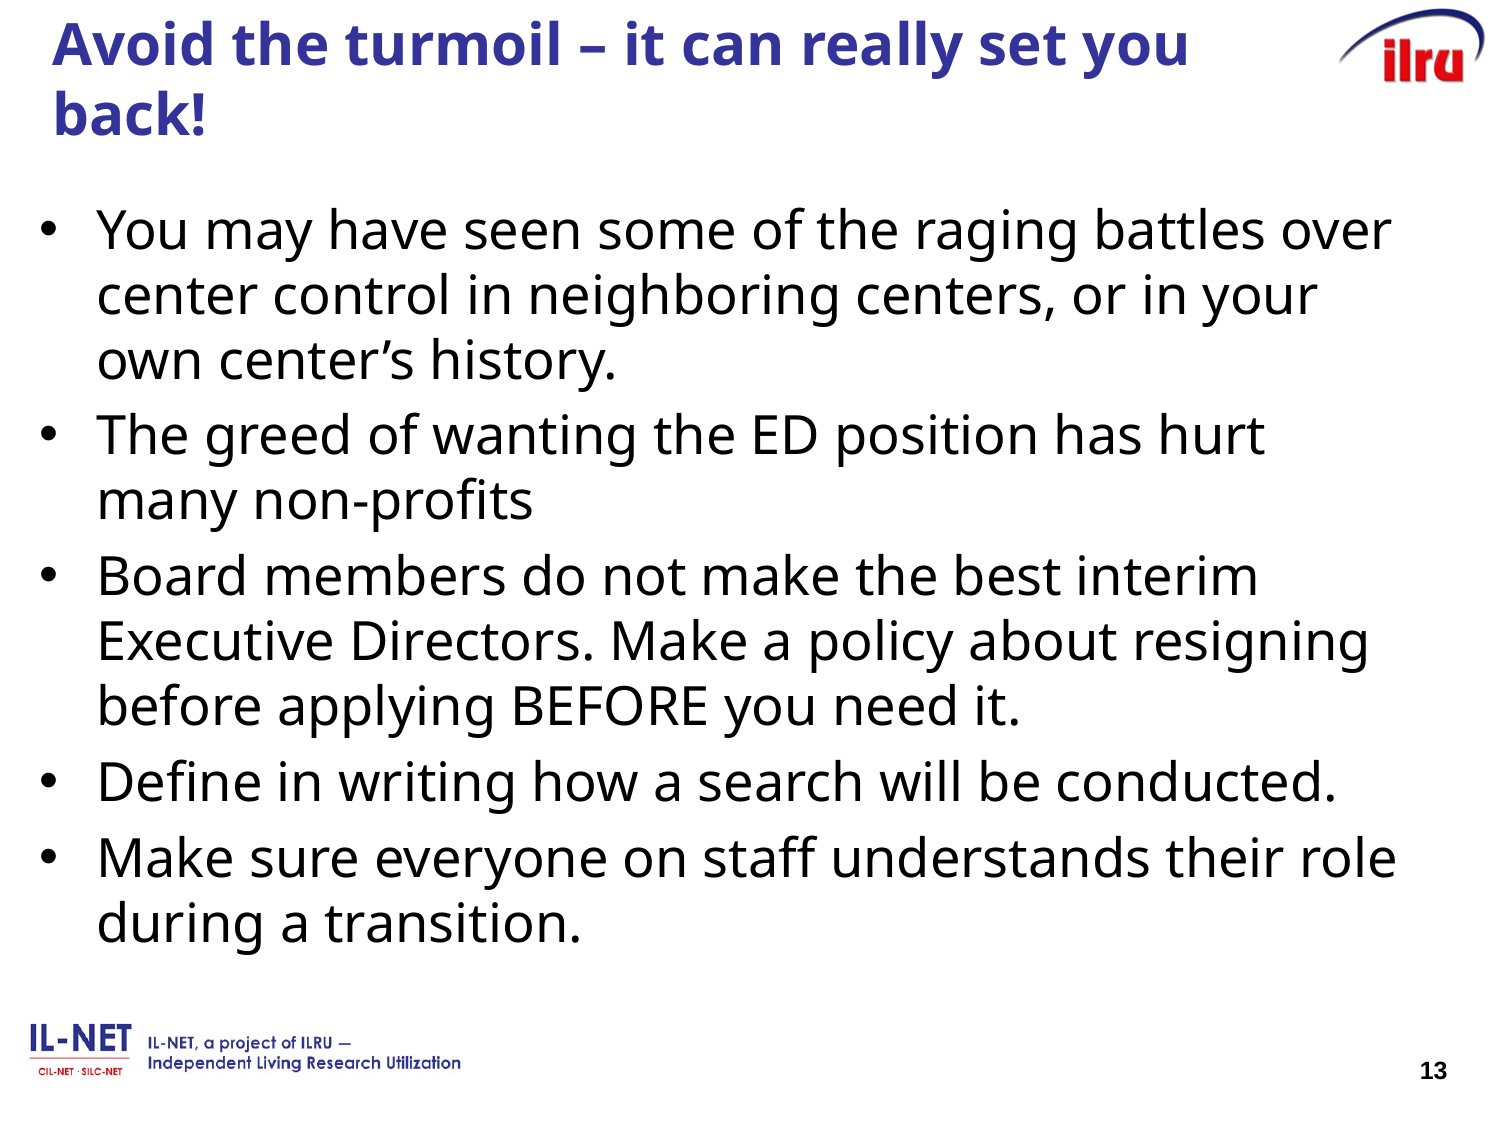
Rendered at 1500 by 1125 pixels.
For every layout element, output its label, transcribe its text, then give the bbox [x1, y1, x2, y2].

title Avoid the turmoil – it can really set you back! [37, 12, 1363, 143]
picture [12, 1005, 478, 1092]
list You may have seen some of the raging battles over center control in neighboring centers, or in your own center’s history. The greed of wanting the ED position has hurt many non-profits Board members do not make the best interim Executive Directors. Make a policy about resigning before applying BEFORE you need it. Define in writing how a search will be conducted. Make sure everyone on staff understands their role during a transition. [24, 187, 1438, 988]
picture [1337, 6, 1500, 84]
